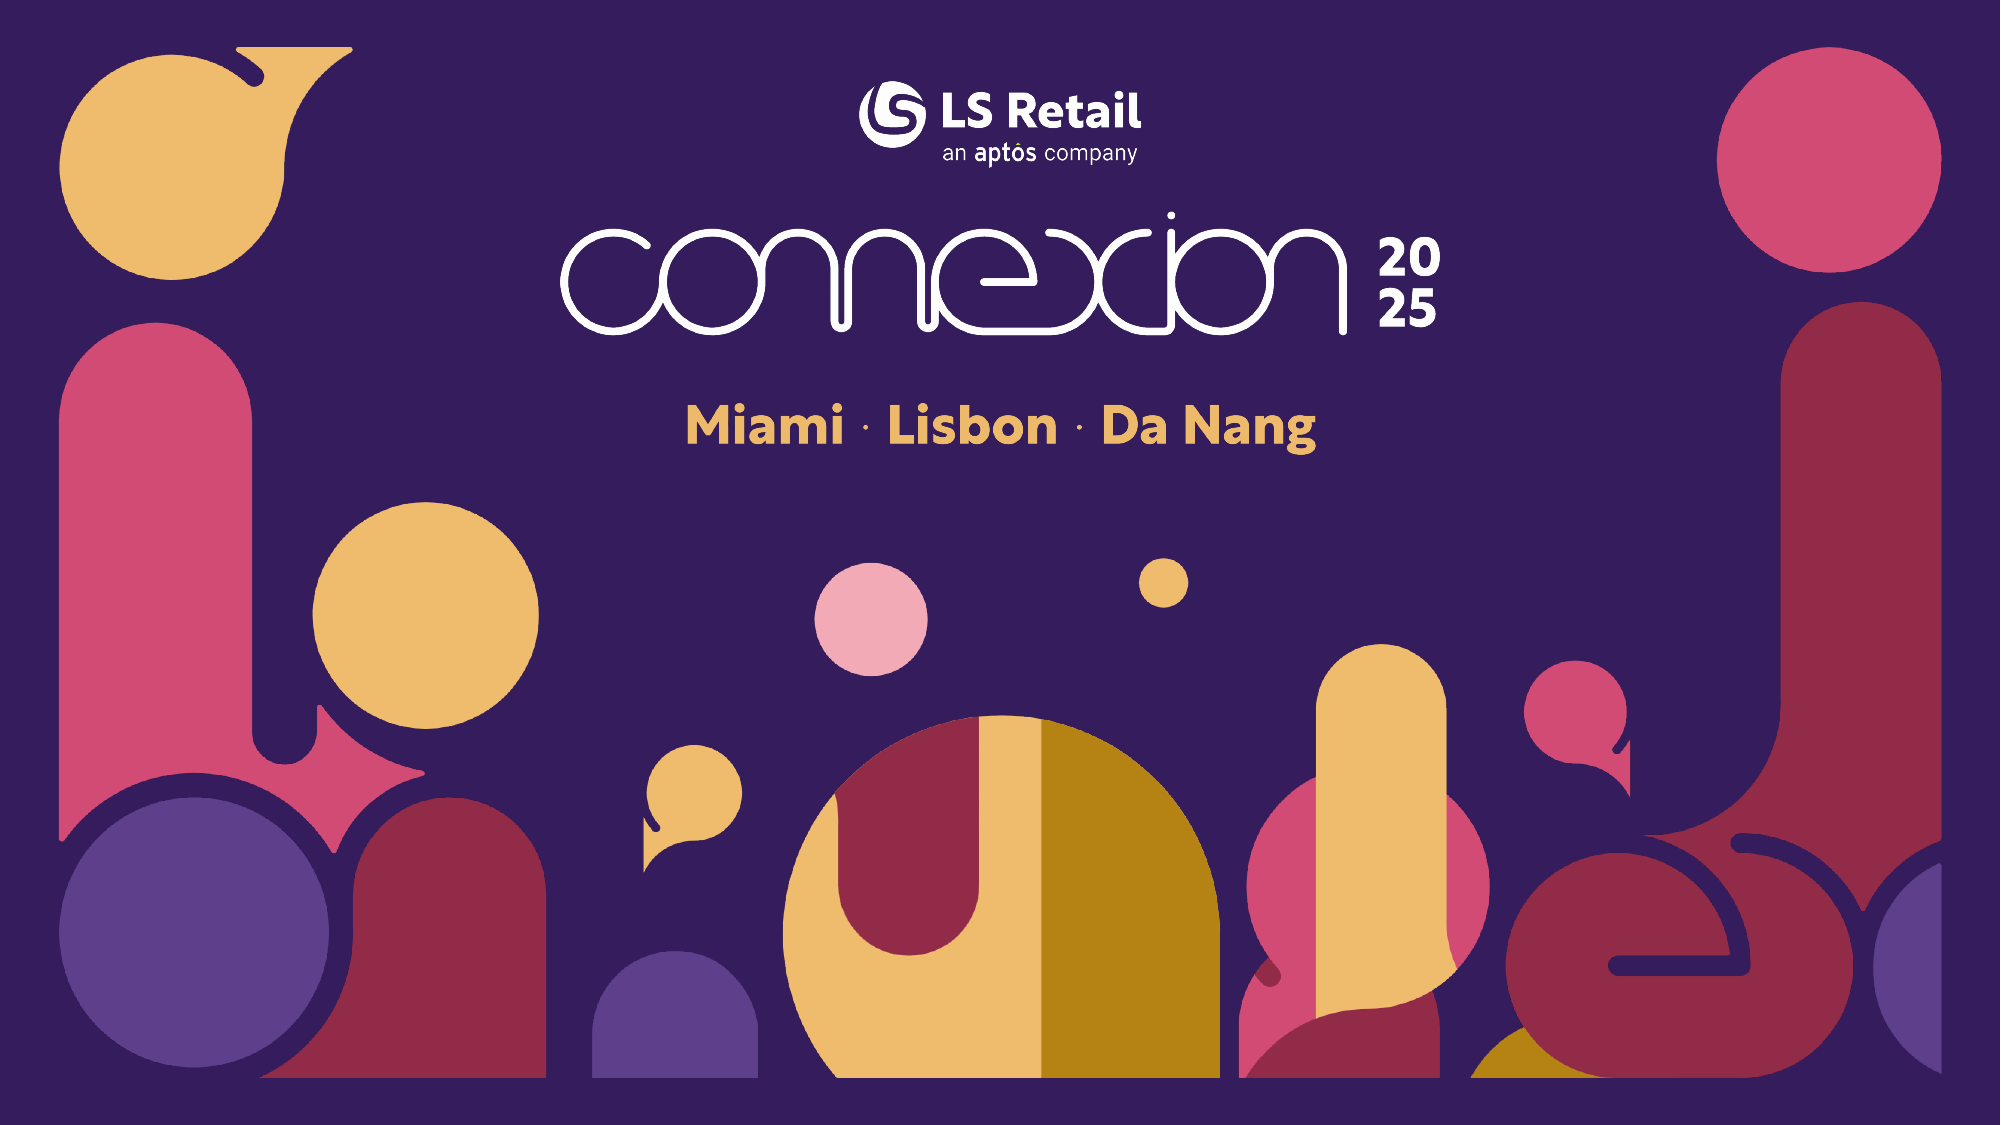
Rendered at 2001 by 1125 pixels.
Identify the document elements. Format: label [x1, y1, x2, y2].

picture [58, 47, 1942, 1078]
